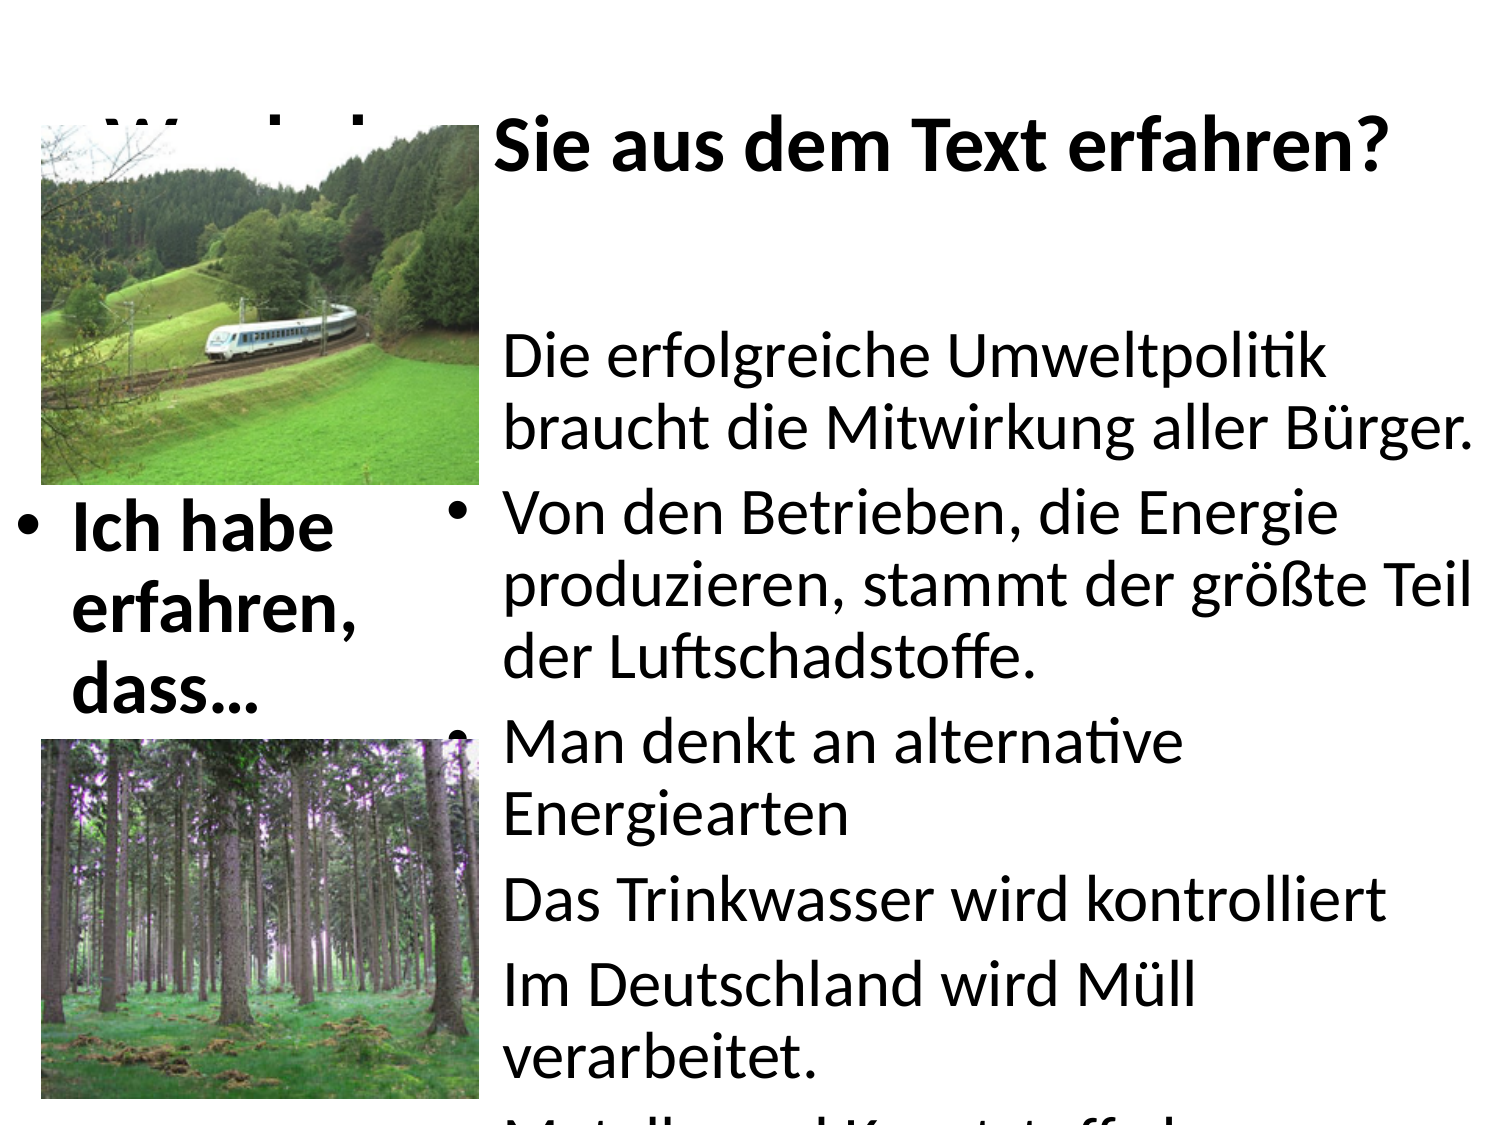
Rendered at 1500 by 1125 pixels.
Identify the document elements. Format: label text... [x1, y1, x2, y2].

list Ich habe erfahren, dass… [0, 479, 430, 988]
picture [40, 739, 479, 1100]
picture [40, 125, 479, 485]
title Was haben Sie aus dem Text erfahren? [75, 45, 1425, 233]
list Die erfolgreiche Umweltpolitik braucht die Mitwirkung aller Bürger. Von den Betrieben, die Energie produzieren, stammt der größte Teil der Luftschadstoffe. Man denkt an alternative Energiearten Das Trinkwasser wird kontrolliert Im Deutschland wird Müll verarbeitet. Metalle und Kunststoffe kann man auch wiederverwenden. [430, 312, 1500, 1125]
